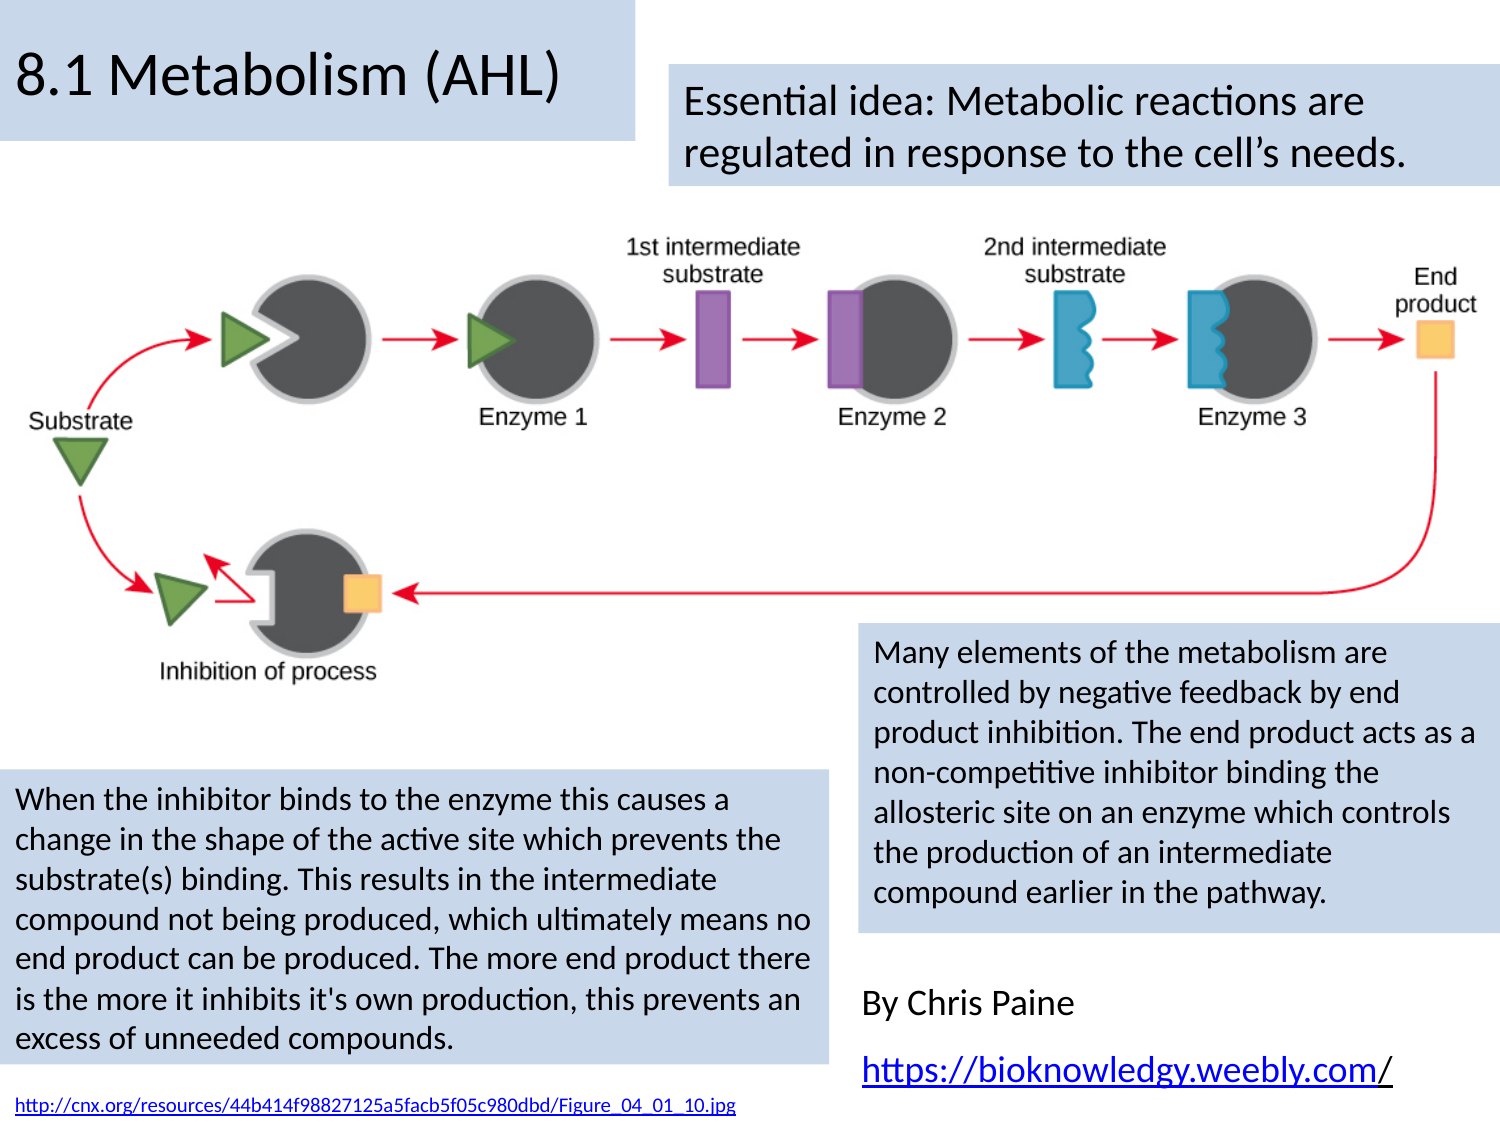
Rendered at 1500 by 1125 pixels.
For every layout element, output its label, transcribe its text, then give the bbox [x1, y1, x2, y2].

list Many elements of the metabolism are controlled by negative feedback by end product inhibition. The end product acts as a non-competitive inhibitor binding the allosteric site on an enzyme which controls the production of an intermediate compound earlier in the pathway. [858, 623, 1500, 934]
subtitle Essential idea: Metabolic reactions are regulated in response to the cell’s needs. [668, 64, 1500, 187]
text_box When the inhibitor binds to the enzyme this causes a change in the shape of the active site which prevents the substrate(s) binding. This results in the intermediate compound not being produced, which ultimately means no end product can be produced. The more end product there is the more it inhibits it's own production, this prevents an excess of unneeded compounds. [0, 769, 830, 1065]
picture [24, 226, 1484, 691]
text_box http://cnx.org/resources/44b414f98827125a5facb5f05c980dbd/Figure_04_01_10.jpg [0, 1084, 965, 1125]
title 8.1 Metabolism (AHL) [0, 0, 636, 141]
